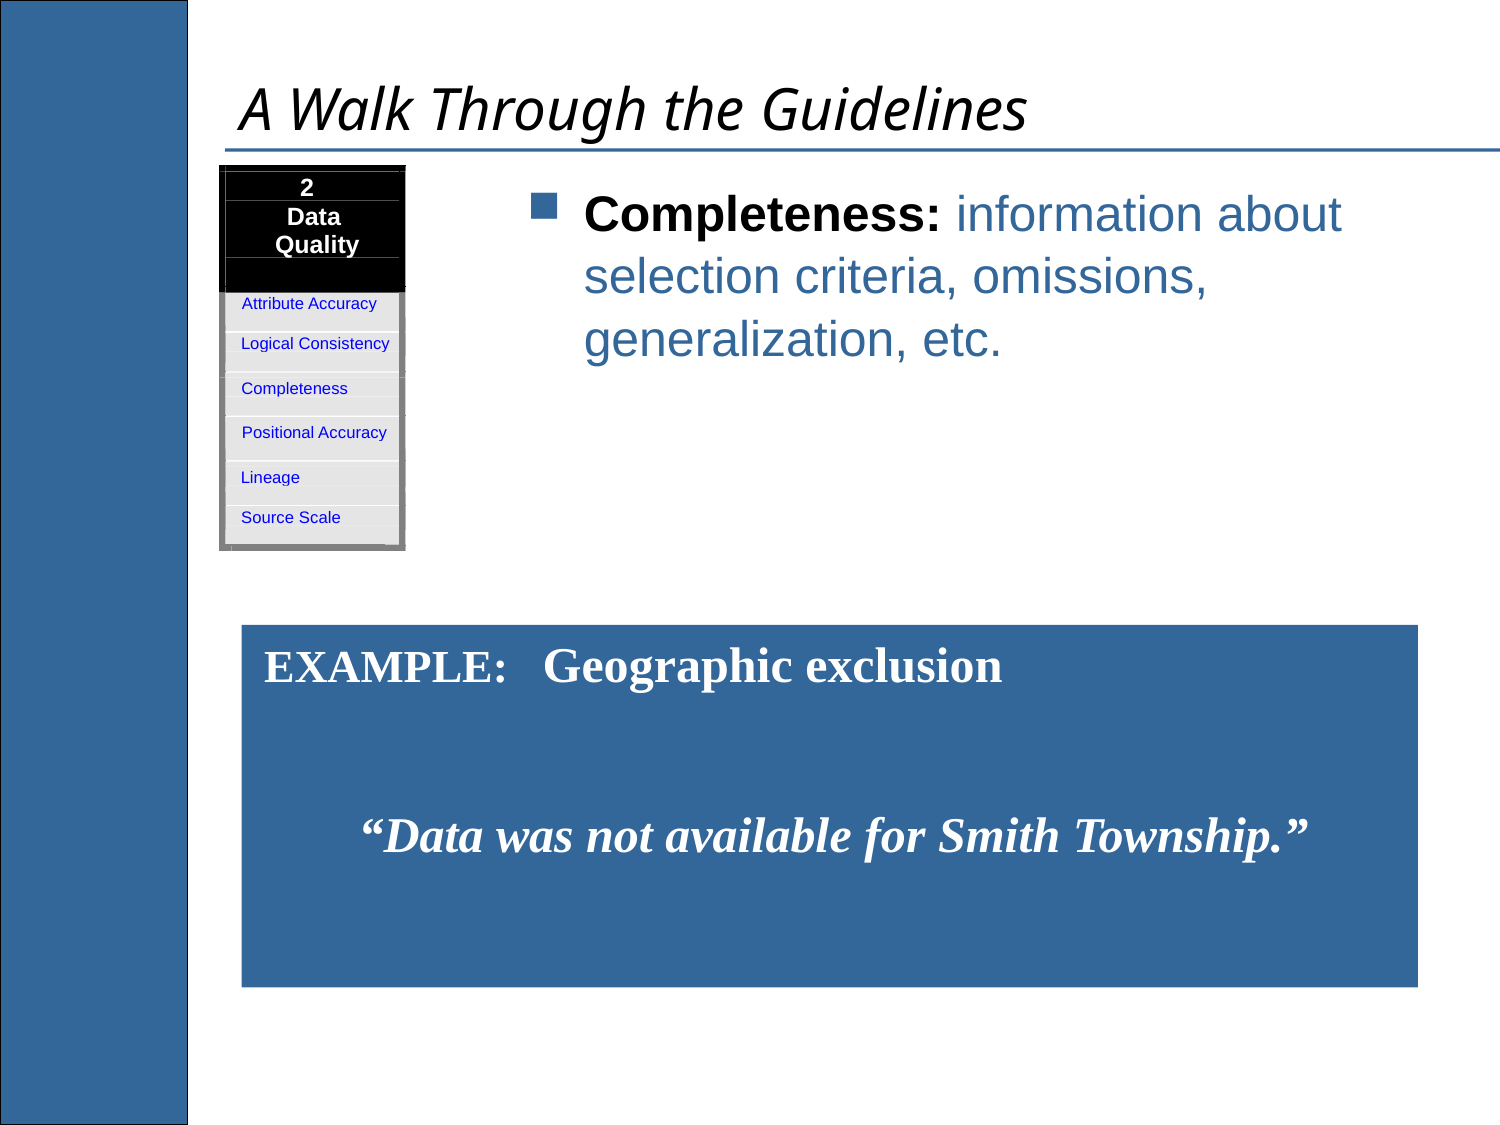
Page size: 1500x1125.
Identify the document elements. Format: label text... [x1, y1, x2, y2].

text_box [219, 165, 406, 552]
list Completeness: information about selection criteria, omissions, generalization, etc. [512, 171, 1463, 449]
title A Walk Through the Guidelines [225, 37, 1463, 150]
text_box EXAMPLE: Geographic exclusion “Data was not available for Smith Township.” [241, 624, 1418, 988]
